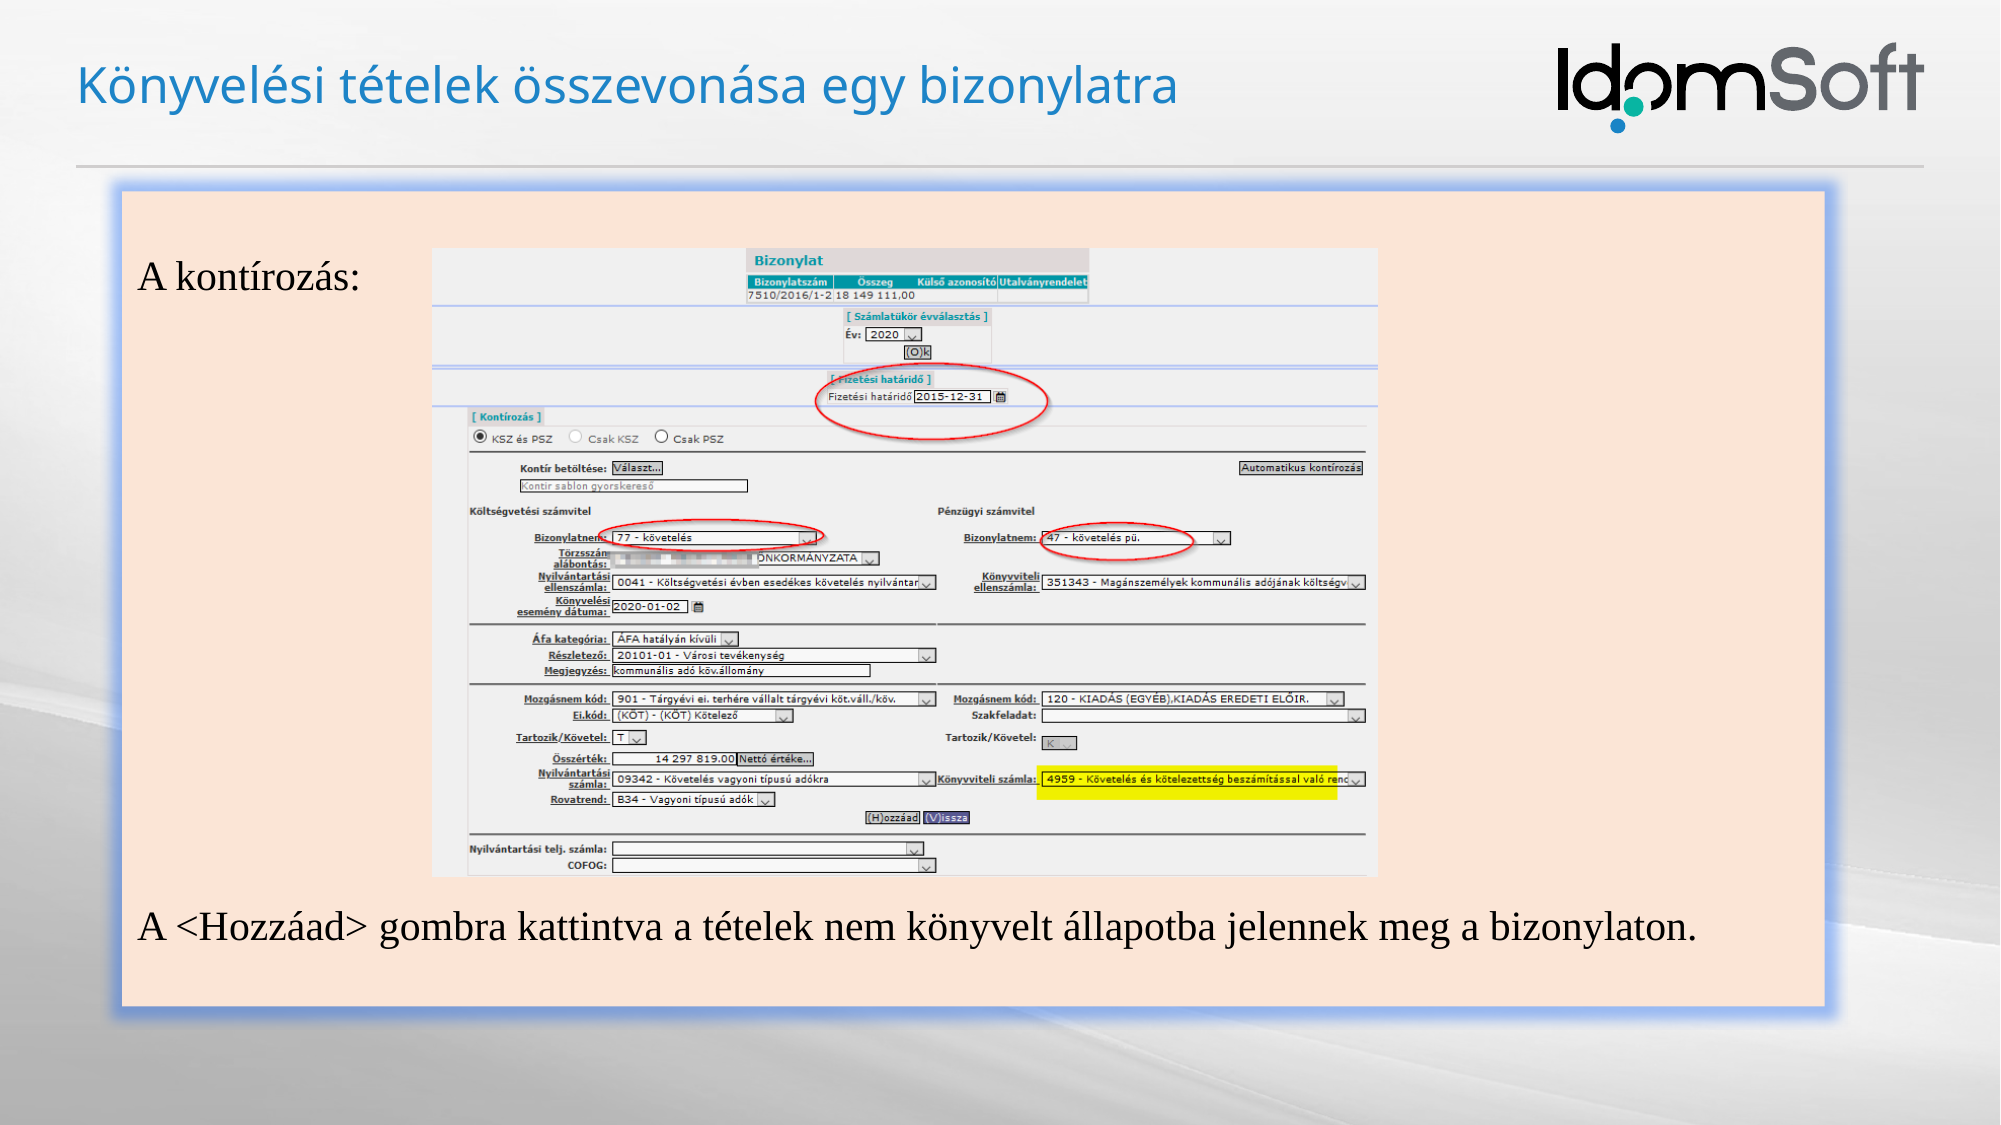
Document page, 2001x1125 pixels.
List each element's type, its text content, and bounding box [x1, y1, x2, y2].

title Könyvelési tételek összevonása egy bizonylatra [0, 0, 2000, 167]
picture [1557, 42, 1925, 134]
picture [0, 0, 2001, 1125]
text_box A kontírozás: A <Hozzáad> gombra kattintva a tételek nem könyvelt állapotba jelennek meg a bizonylaton. [122, 191, 1825, 1007]
